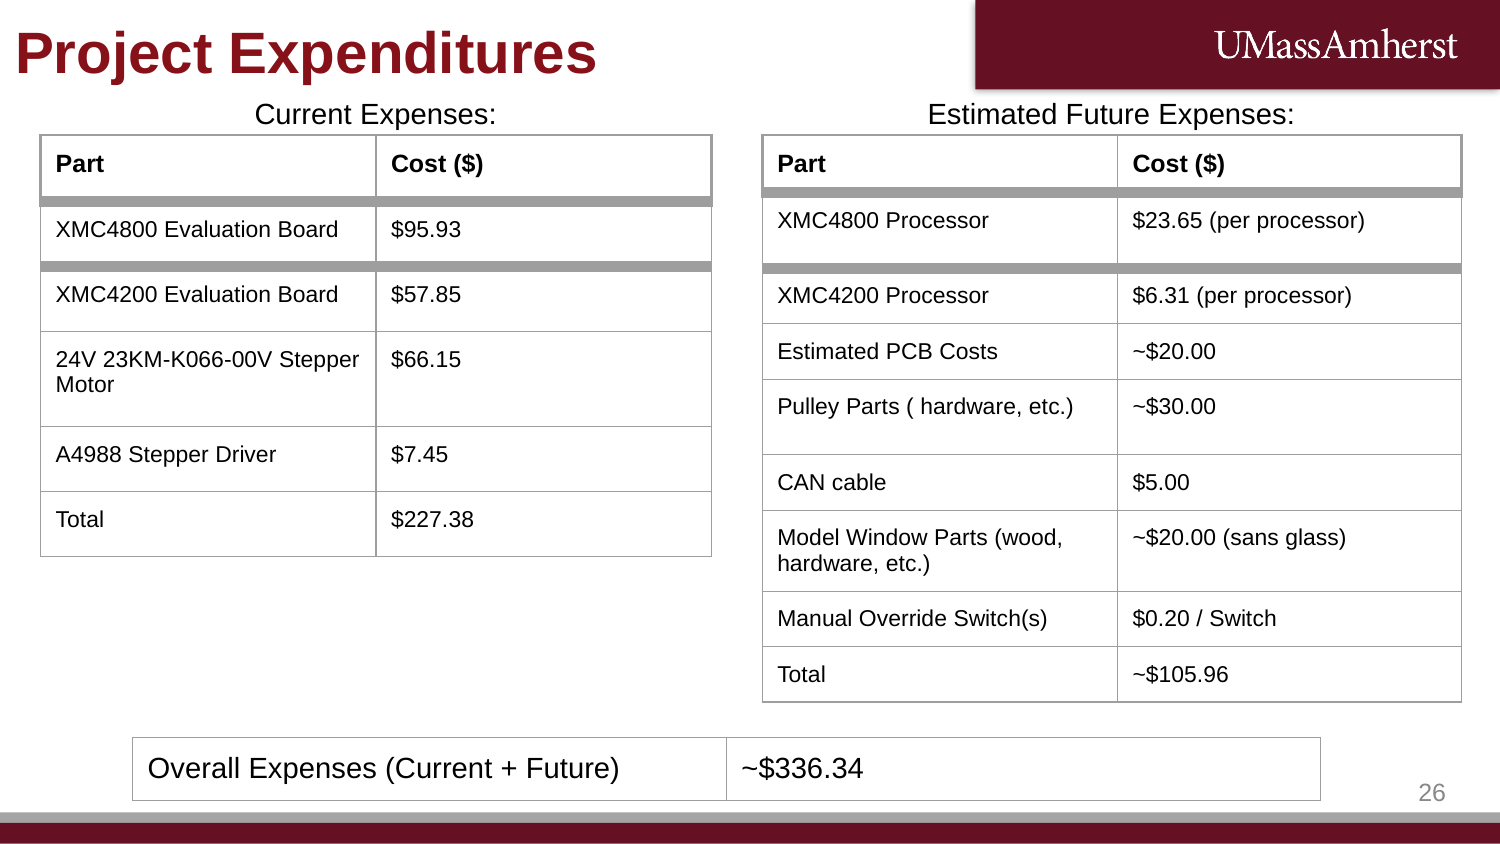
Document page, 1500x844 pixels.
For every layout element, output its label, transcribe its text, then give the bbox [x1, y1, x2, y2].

table_cell $66.15 [377, 332, 711, 426]
text_box Estimated Future Expenses: [843, 80, 1381, 126]
table_cell $23.65 (per processor) [1118, 198, 1461, 263]
table_cell $6.31 (per processor) [1118, 274, 1461, 323]
table_cell CAN cable [763, 455, 1117, 510]
table_header Part [764, 136, 1117, 187]
table_cell Estimated PCB Costs [763, 324, 1117, 379]
table_cell Total [41, 492, 375, 556]
table_cell ~$20.00 (sans glass) [1118, 511, 1461, 591]
table_cell $227.38 [377, 492, 711, 556]
text_box Project Expenditures [0, 0, 976, 88]
table_header ~$336.34 [727, 738, 1320, 800]
table_cell XMC4800 Processor [763, 198, 1117, 263]
table_cell $7.45 [377, 427, 711, 491]
table_cell Model Window Parts (wood, hardware, etc.) [763, 511, 1117, 591]
table_cell $95.93 [377, 207, 711, 261]
table_header Overall Expenses (Current + Future) [133, 738, 726, 800]
text_box Current Expenses: [77, 80, 675, 126]
table_cell Total [763, 647, 1117, 701]
table_cell Pulley Parts ( hardware, etc.) [763, 380, 1117, 454]
table_header Part [42, 136, 375, 196]
table_cell ~$20.00 [1118, 324, 1461, 379]
table_header Cost ($) [377, 136, 710, 196]
table_cell ~$105.96 [1118, 647, 1461, 701]
table_cell XMC4200 Processor [763, 274, 1117, 323]
table_header Cost ($) [1118, 136, 1460, 187]
table_cell $5.00 [1118, 455, 1461, 510]
picture [1214, 28, 1458, 59]
table_cell $0.20 / Switch [1118, 592, 1461, 646]
table_cell 24V 23KM-K066-00V Stepper Motor [41, 332, 375, 426]
table_cell XMC4200 Evaluation Board [41, 272, 375, 331]
table_cell $57.85 [377, 272, 711, 331]
table_cell A4988 Stepper Driver [41, 427, 375, 491]
table_cell Manual Override Switch(s) [763, 592, 1117, 646]
table_cell ~$30.00 [1118, 380, 1461, 454]
slide_number ‹#› [1111, 769, 1462, 815]
table_cell XMC4800 Evaluation Board [41, 207, 375, 261]
